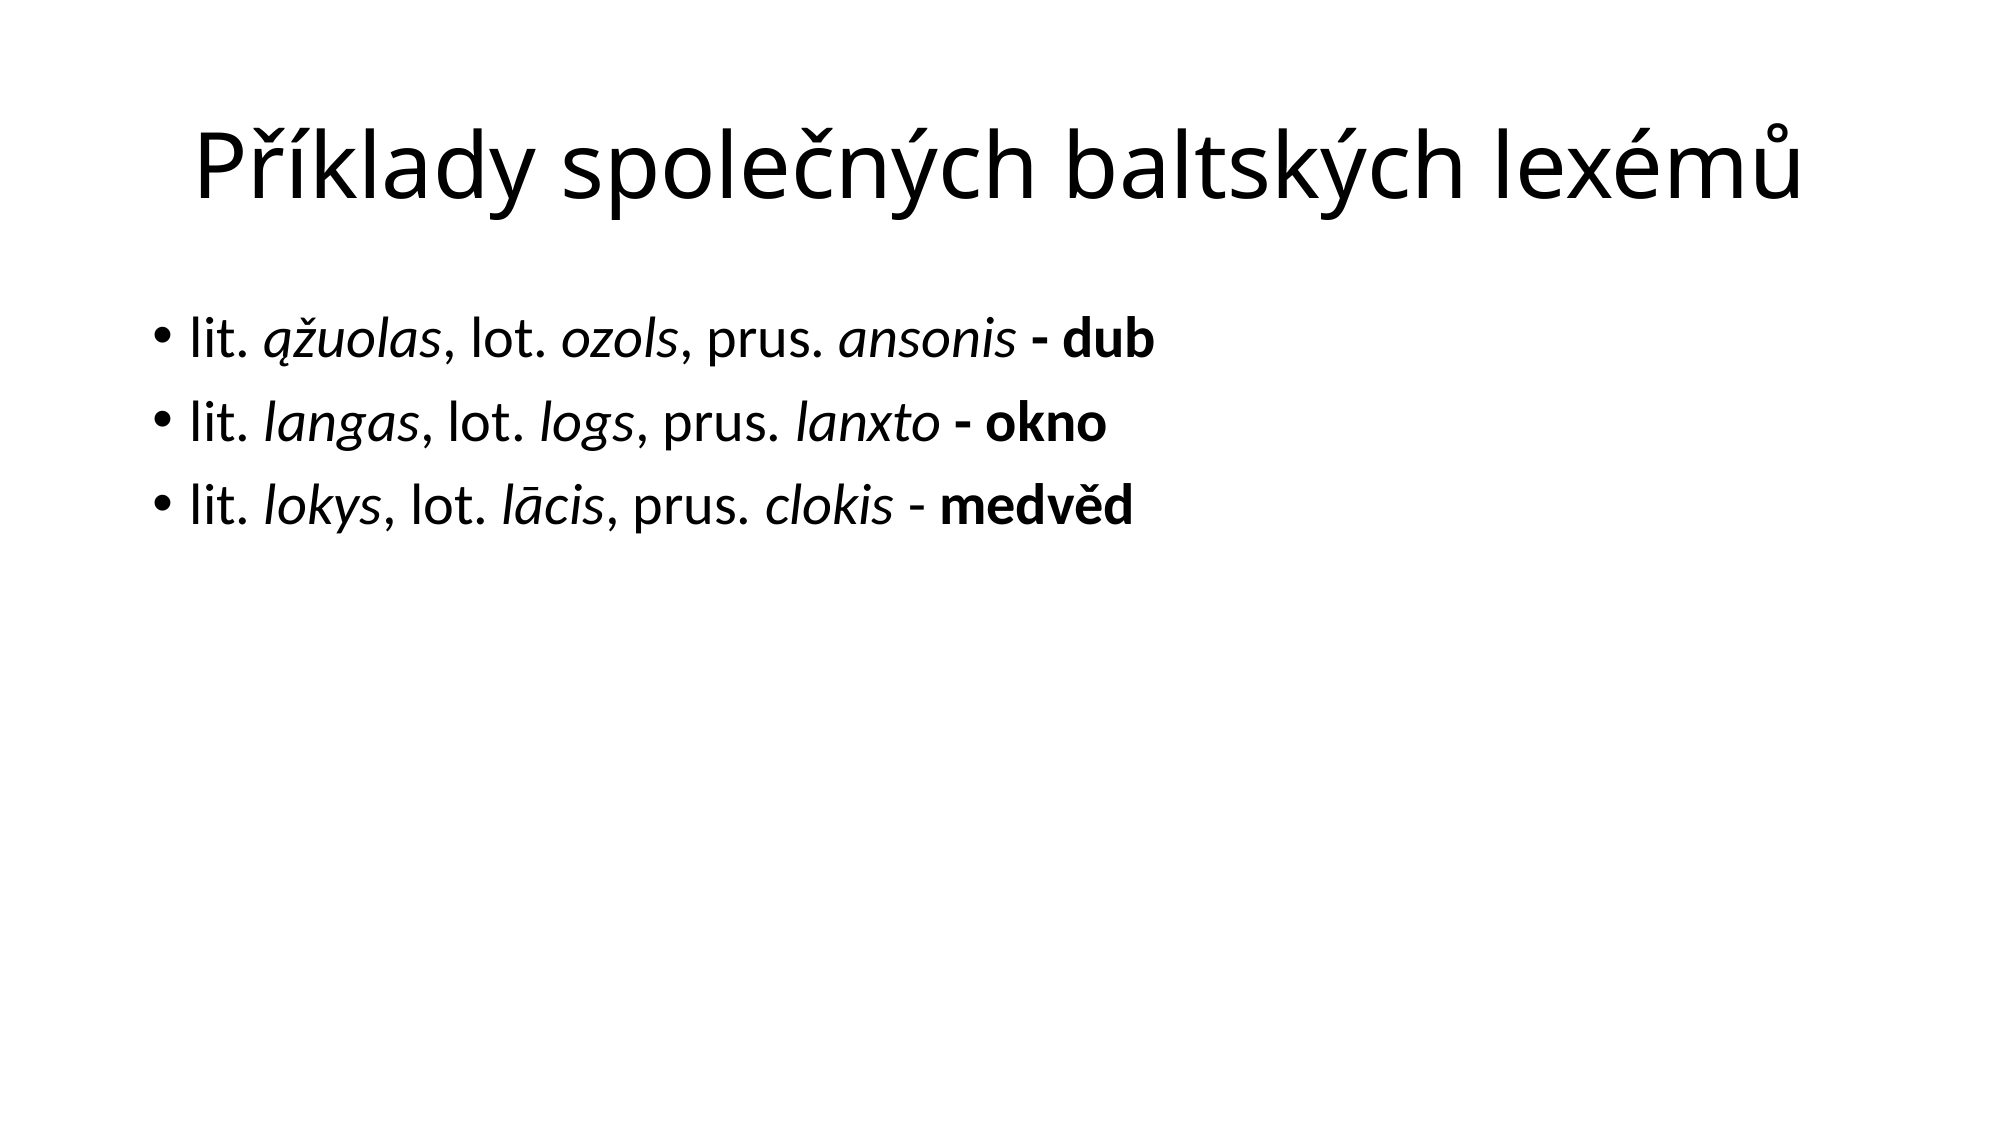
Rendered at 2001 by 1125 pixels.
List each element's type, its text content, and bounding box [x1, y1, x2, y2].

title Příklady společných baltských lexémů [137, 59, 1863, 278]
list lit. ąžuolas, lot. ozols, prus. ansonis - dub lit. langas, lot. logs, prus. lanxto - okno lit. lokys, lot. lācis, prus. clokis - medvěd [137, 299, 1863, 1014]
